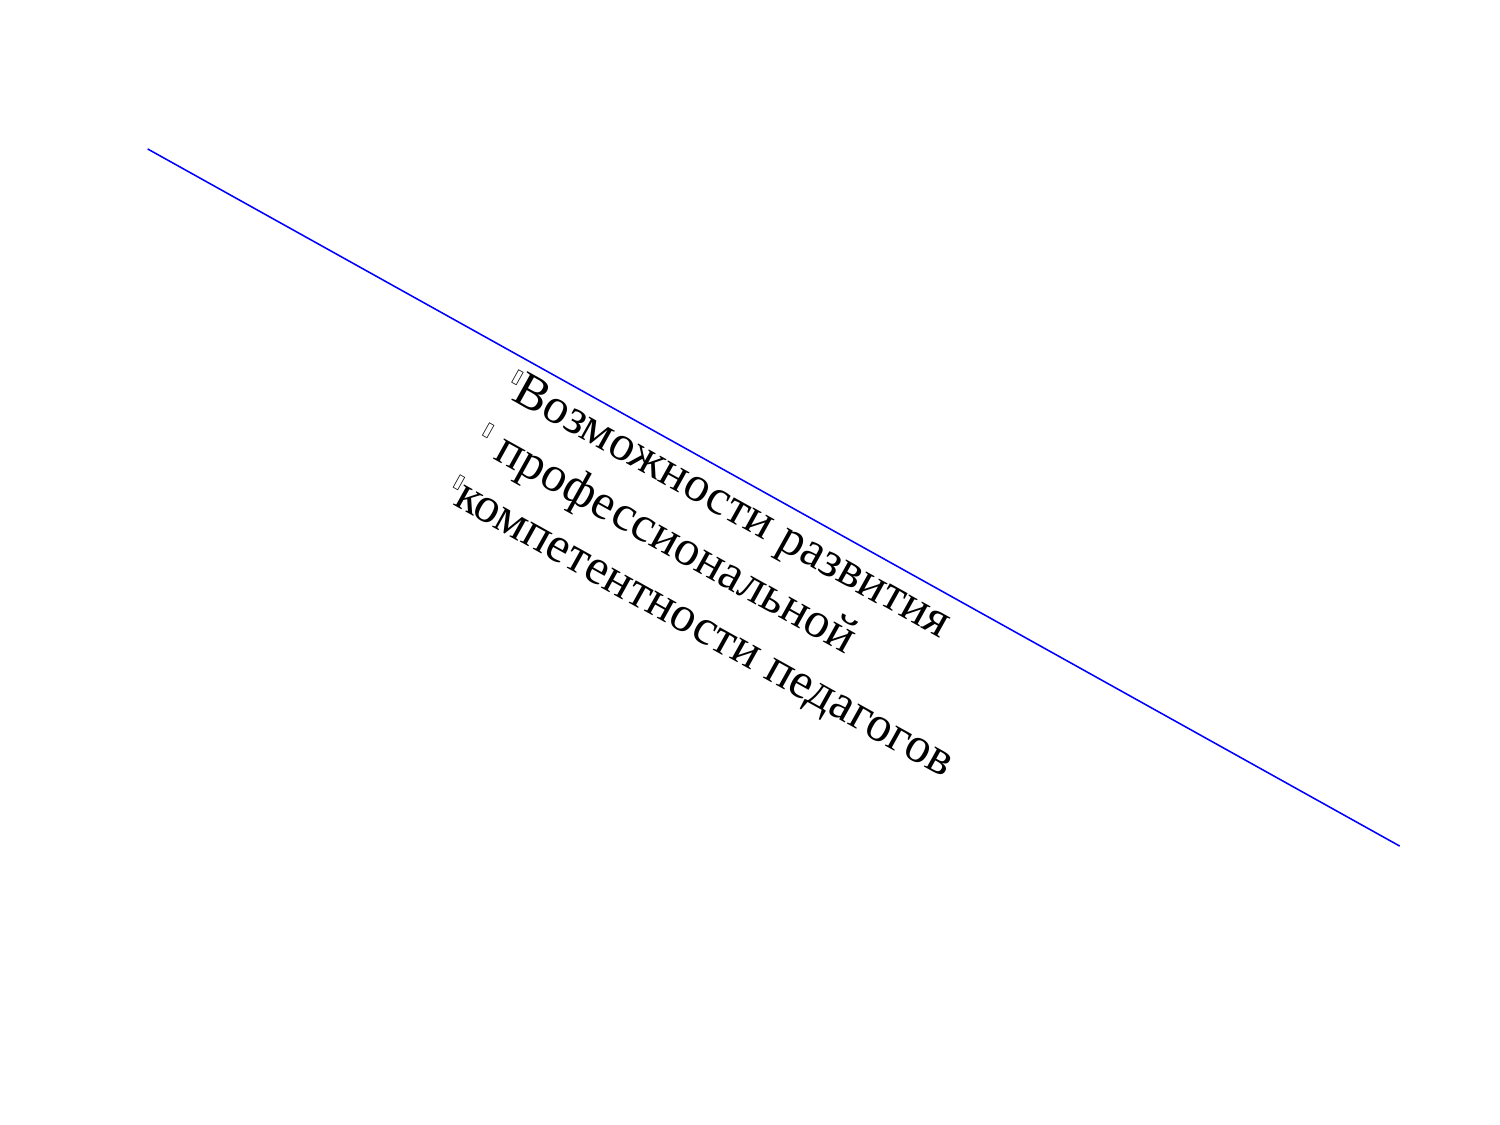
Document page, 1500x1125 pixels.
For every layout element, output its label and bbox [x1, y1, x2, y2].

text_box [53, 196, 1388, 272]
